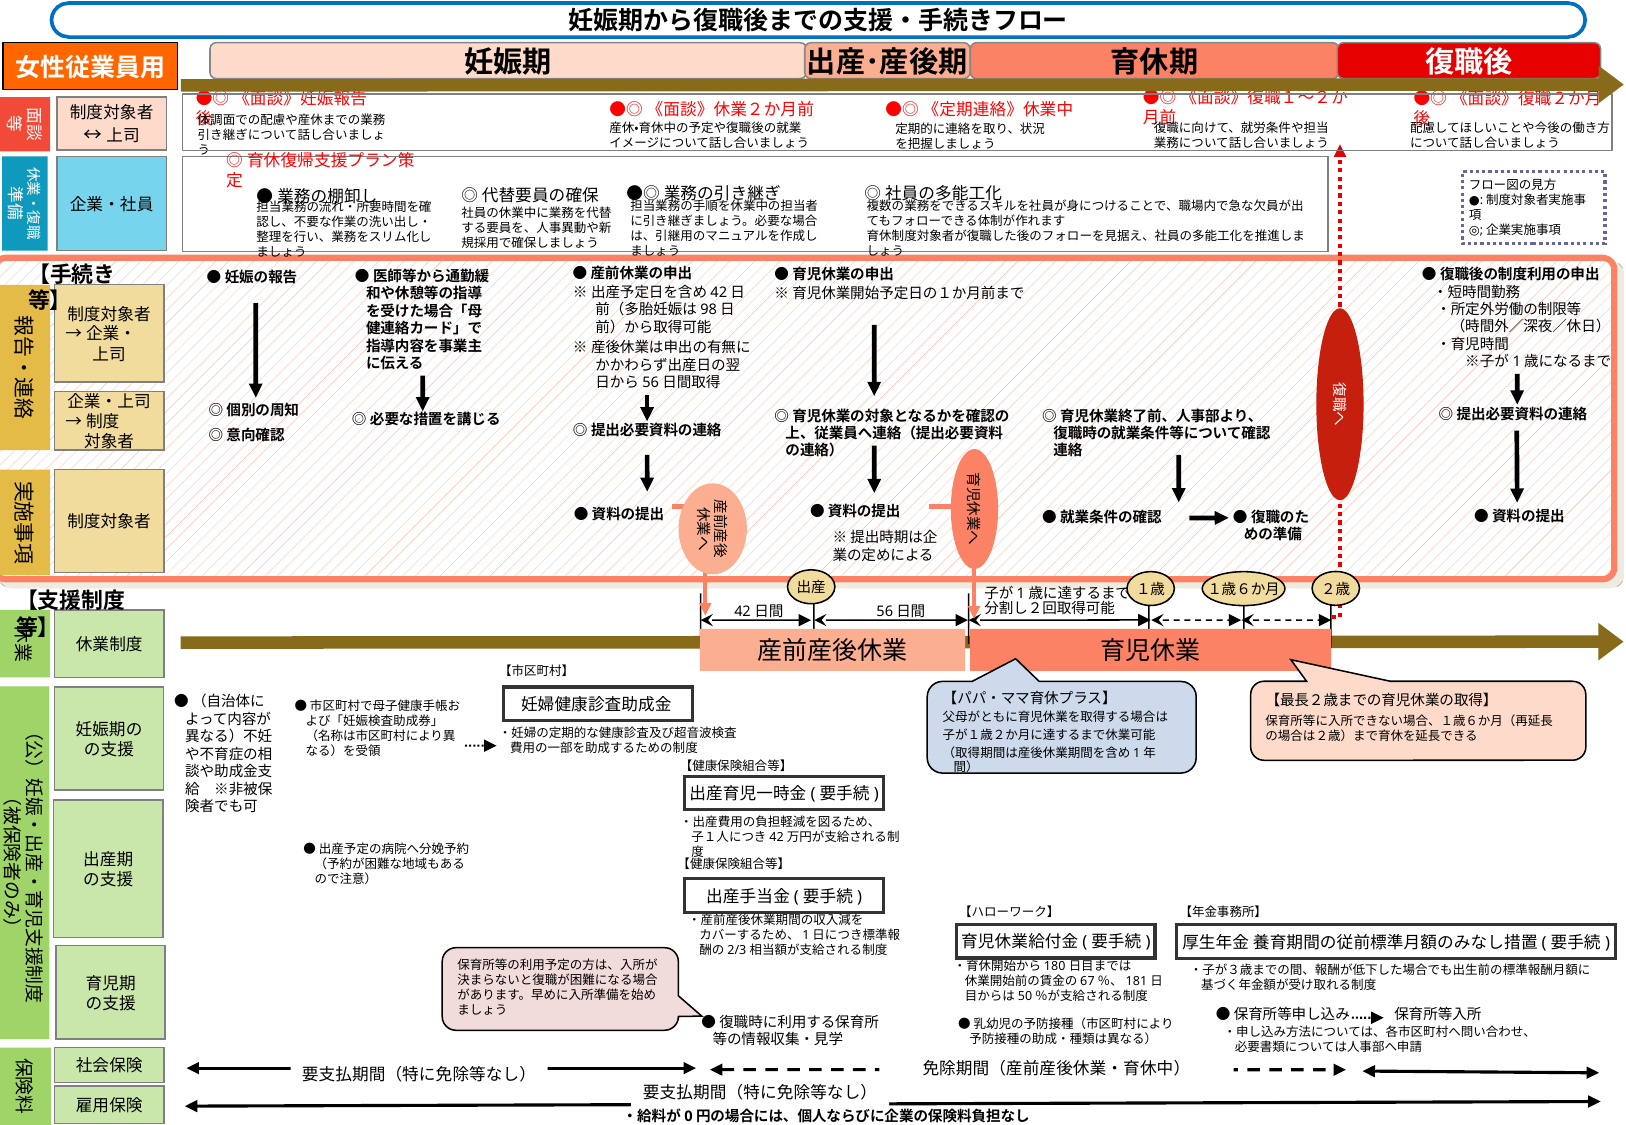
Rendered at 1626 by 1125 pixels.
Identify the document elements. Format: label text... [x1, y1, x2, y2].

text_box 妊娠期から復職後までの支援・手続きフロー [51, 2, 1586, 38]
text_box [0, 42, 1625, 1125]
